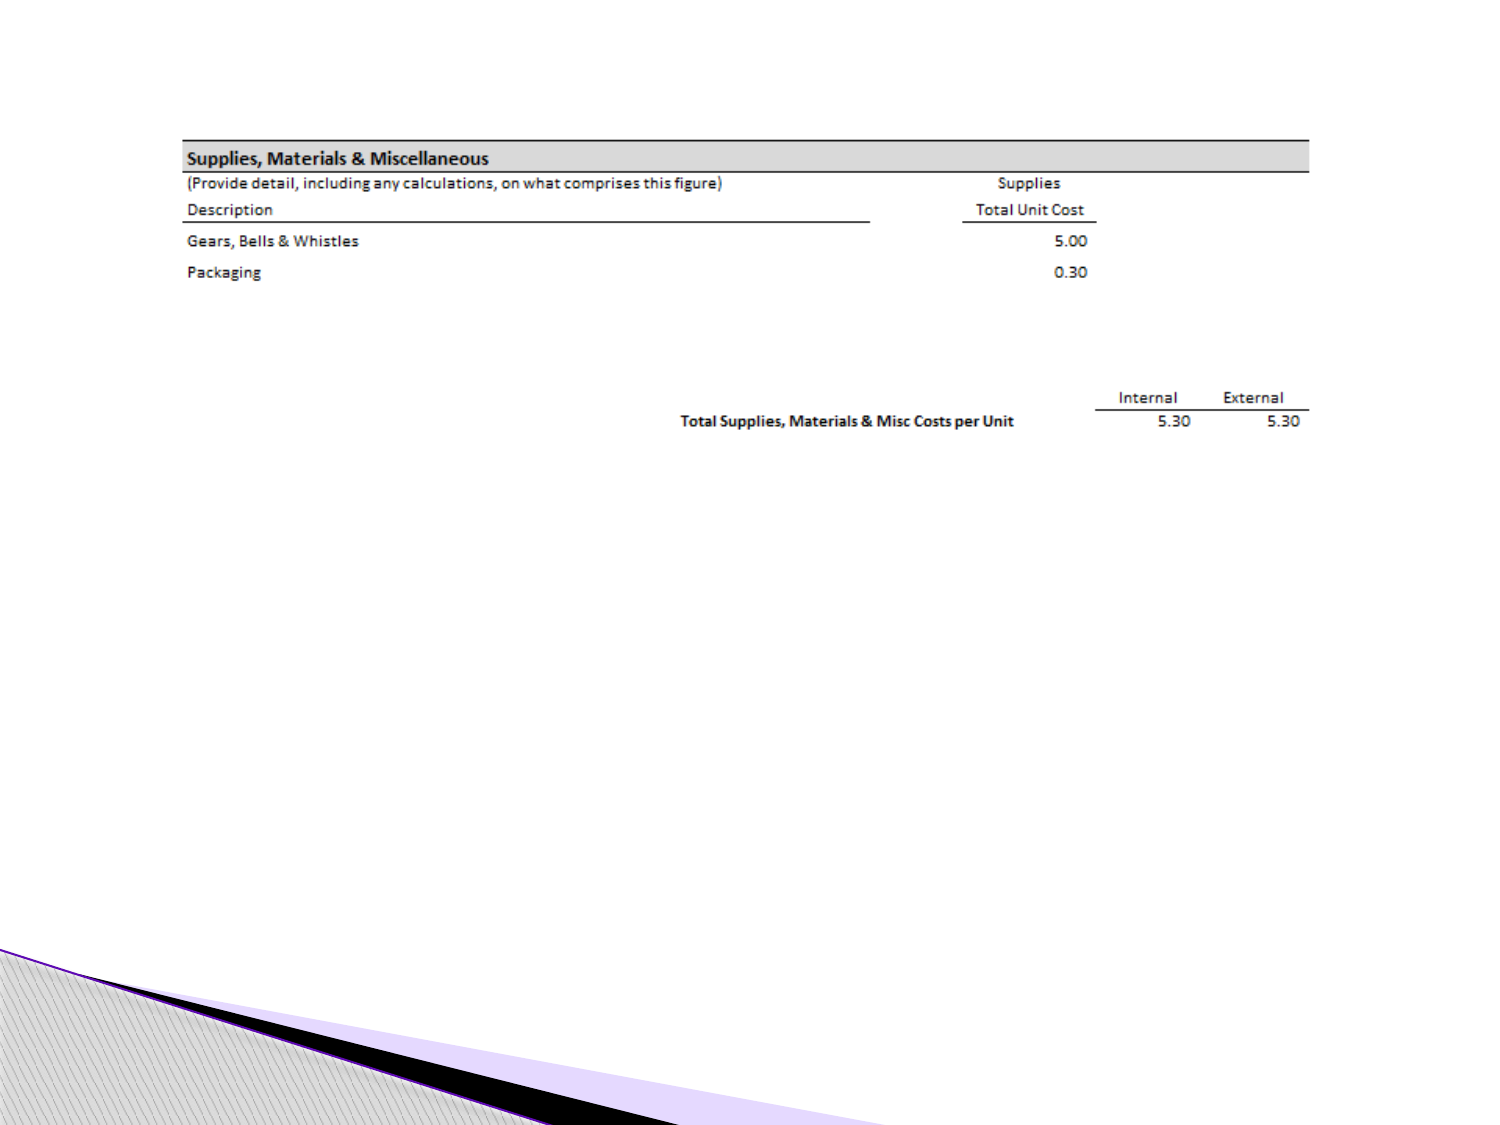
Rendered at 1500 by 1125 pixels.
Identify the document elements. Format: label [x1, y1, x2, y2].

picture [177, 137, 1322, 434]
